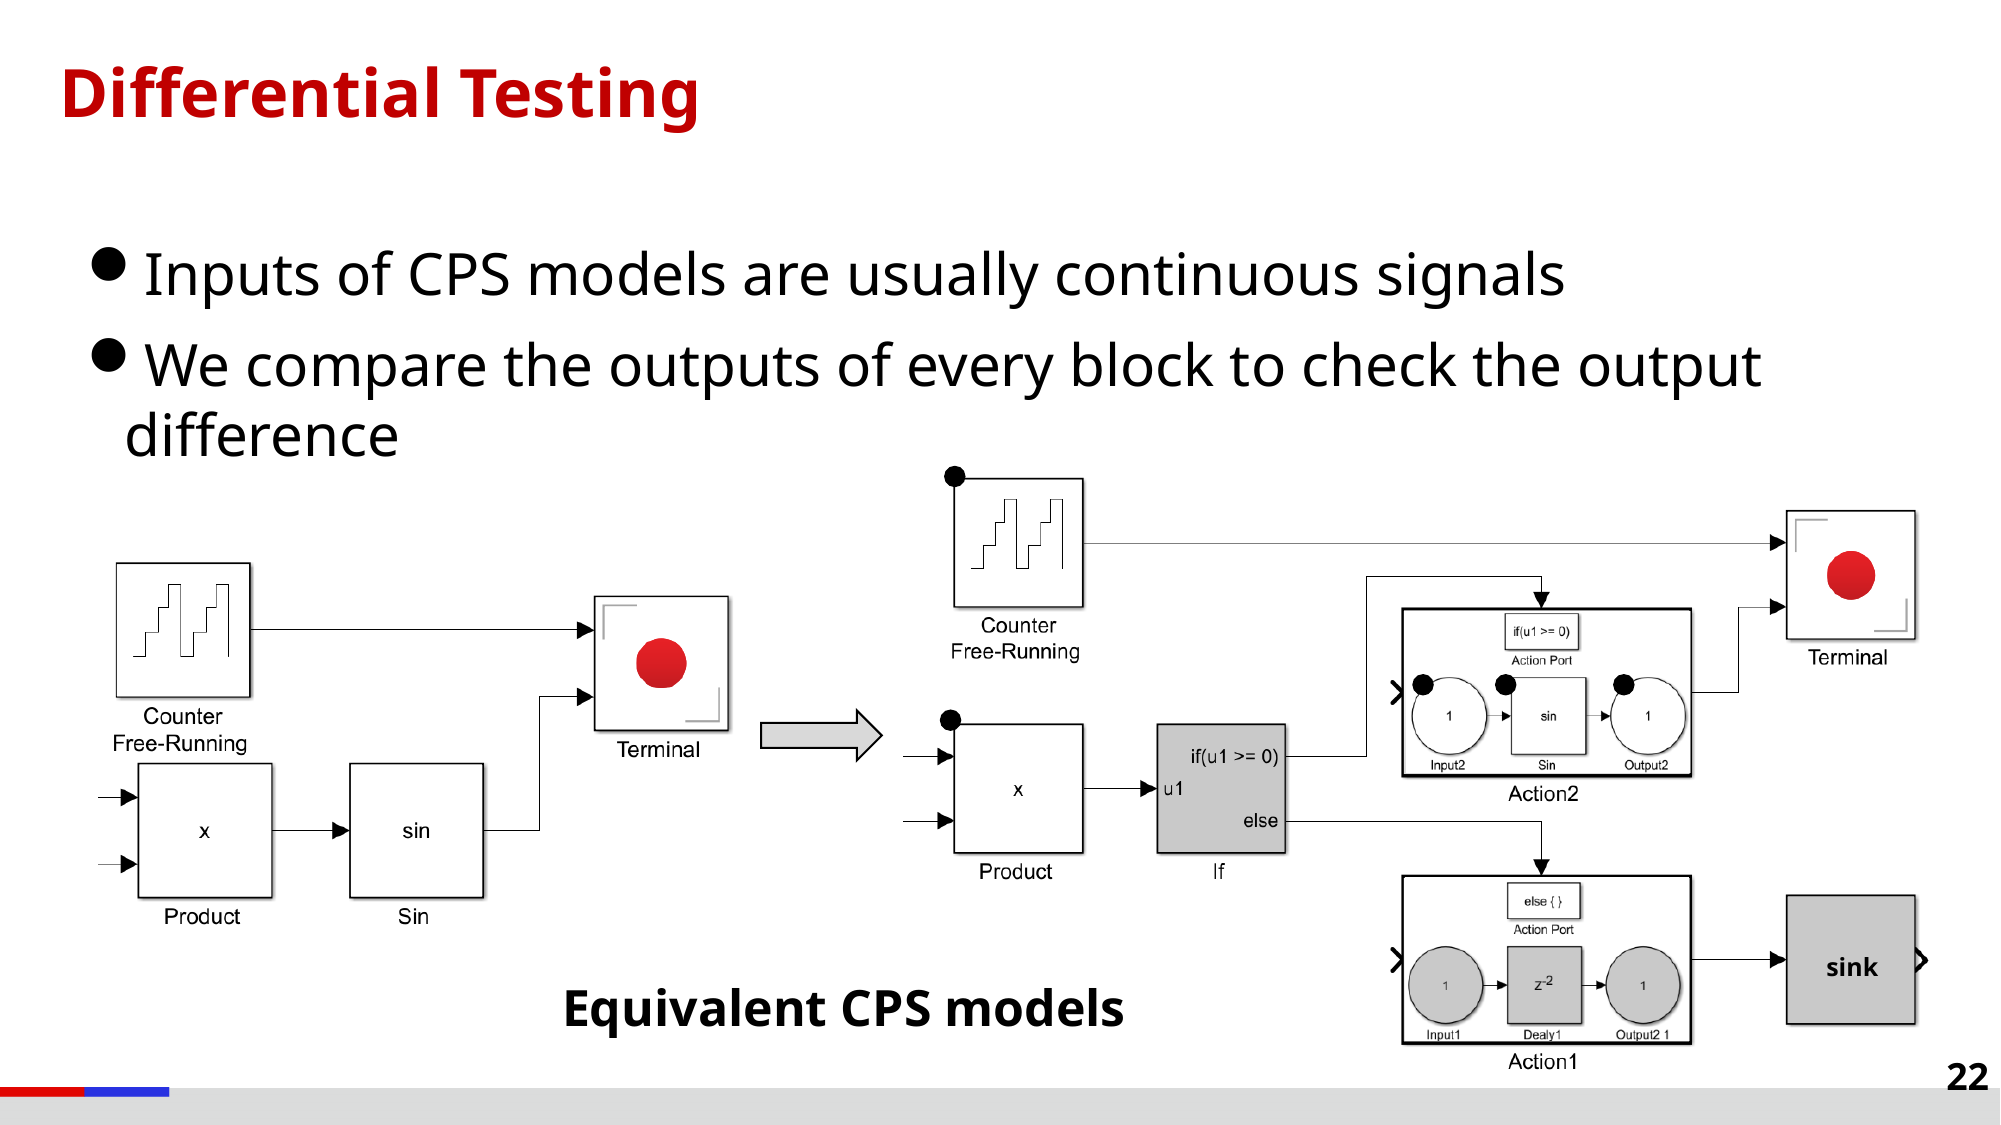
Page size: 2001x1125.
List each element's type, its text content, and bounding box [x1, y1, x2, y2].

title Differential Testing [44, 2, 2000, 191]
text_box Inputs of CPS models are usually continuous signals We compare the outputs of every block to check the output difference [66, 216, 1969, 1071]
picture [98, 558, 737, 929]
picture [903, 474, 1934, 1071]
picture [0, 1087, 2000, 1125]
text_box 22 [1654, 1045, 2000, 1106]
